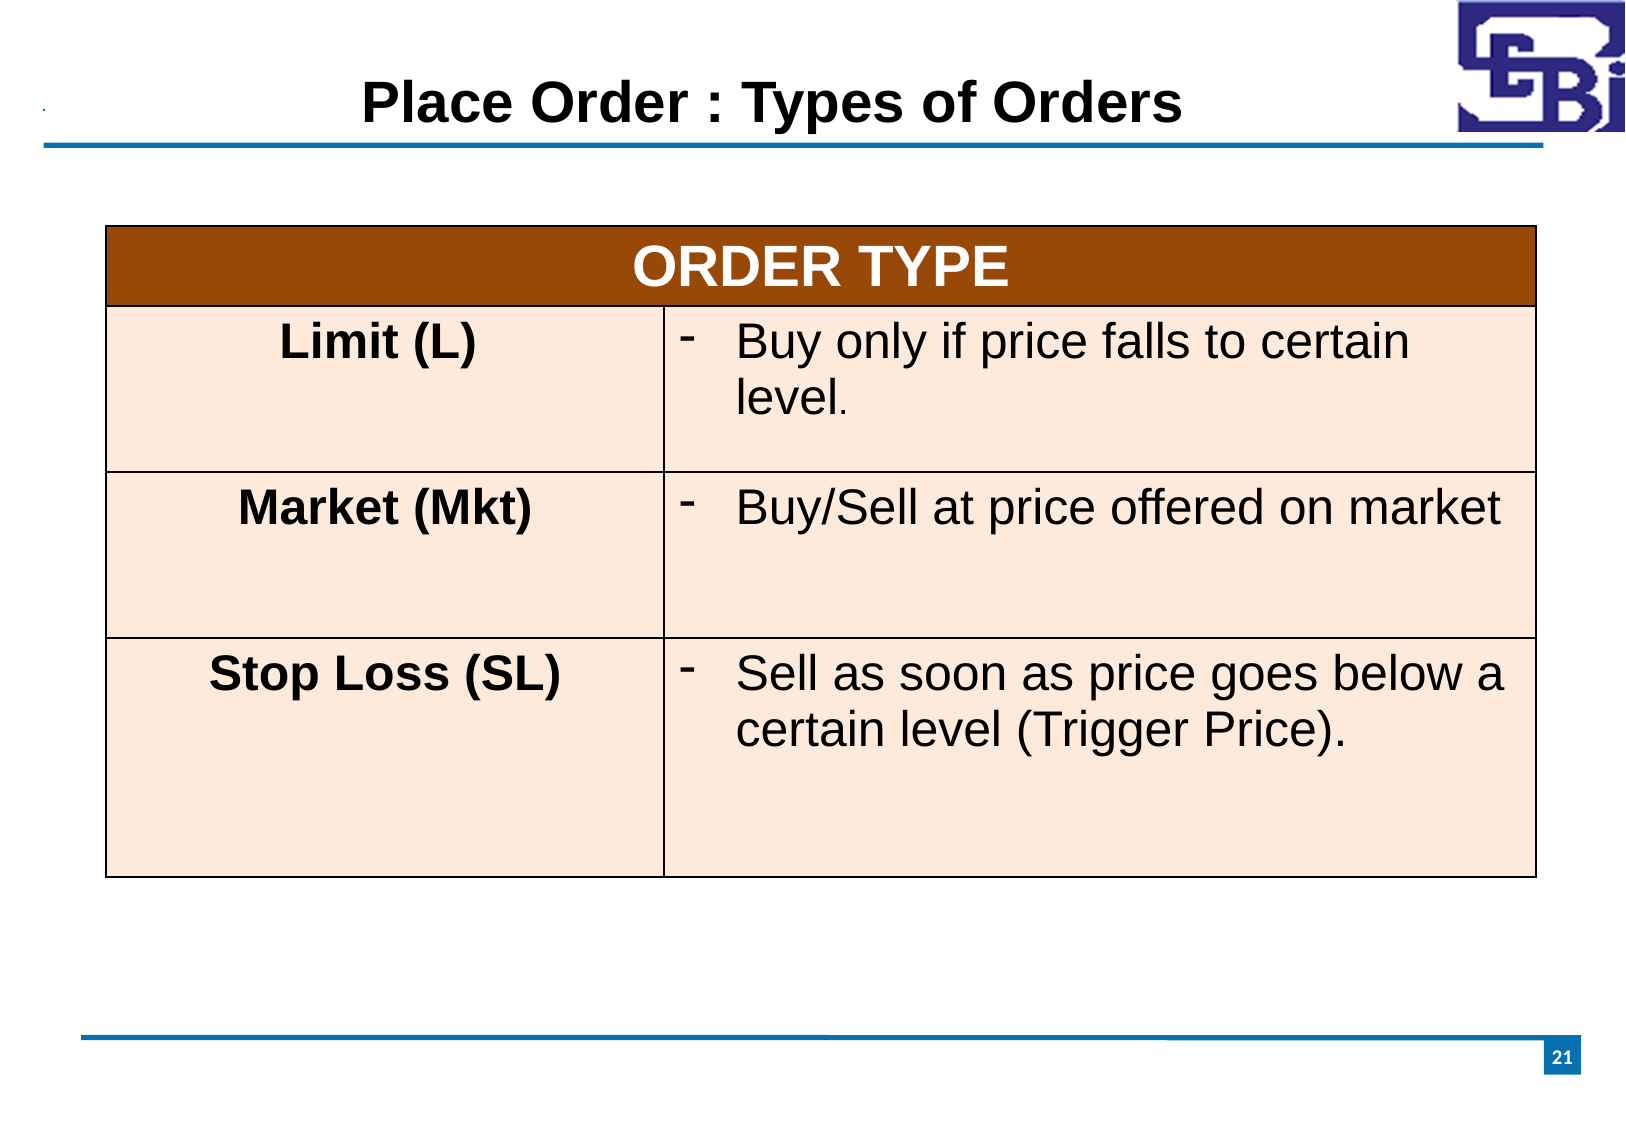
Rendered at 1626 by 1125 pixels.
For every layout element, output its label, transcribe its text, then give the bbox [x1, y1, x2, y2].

table_cell Limit (L) [107, 307, 663, 471]
table_cell Buy only if price falls to certain level. [665, 307, 1535, 471]
table_cell Stop Loss (SL) [107, 639, 663, 876]
text_box 21 [1543, 1037, 1581, 1075]
table_header ORDER TYPE [107, 227, 1535, 305]
text_box Place Order : Types of Orders [106, 0, 1456, 142]
picture [1455, 0, 1625, 133]
table_cell Buy/Sell at price offered on market [665, 473, 1535, 637]
table_cell Market (Mkt) [107, 473, 663, 637]
table_cell Sell as soon as price goes below a certain level (Trigger Price). [665, 639, 1535, 876]
